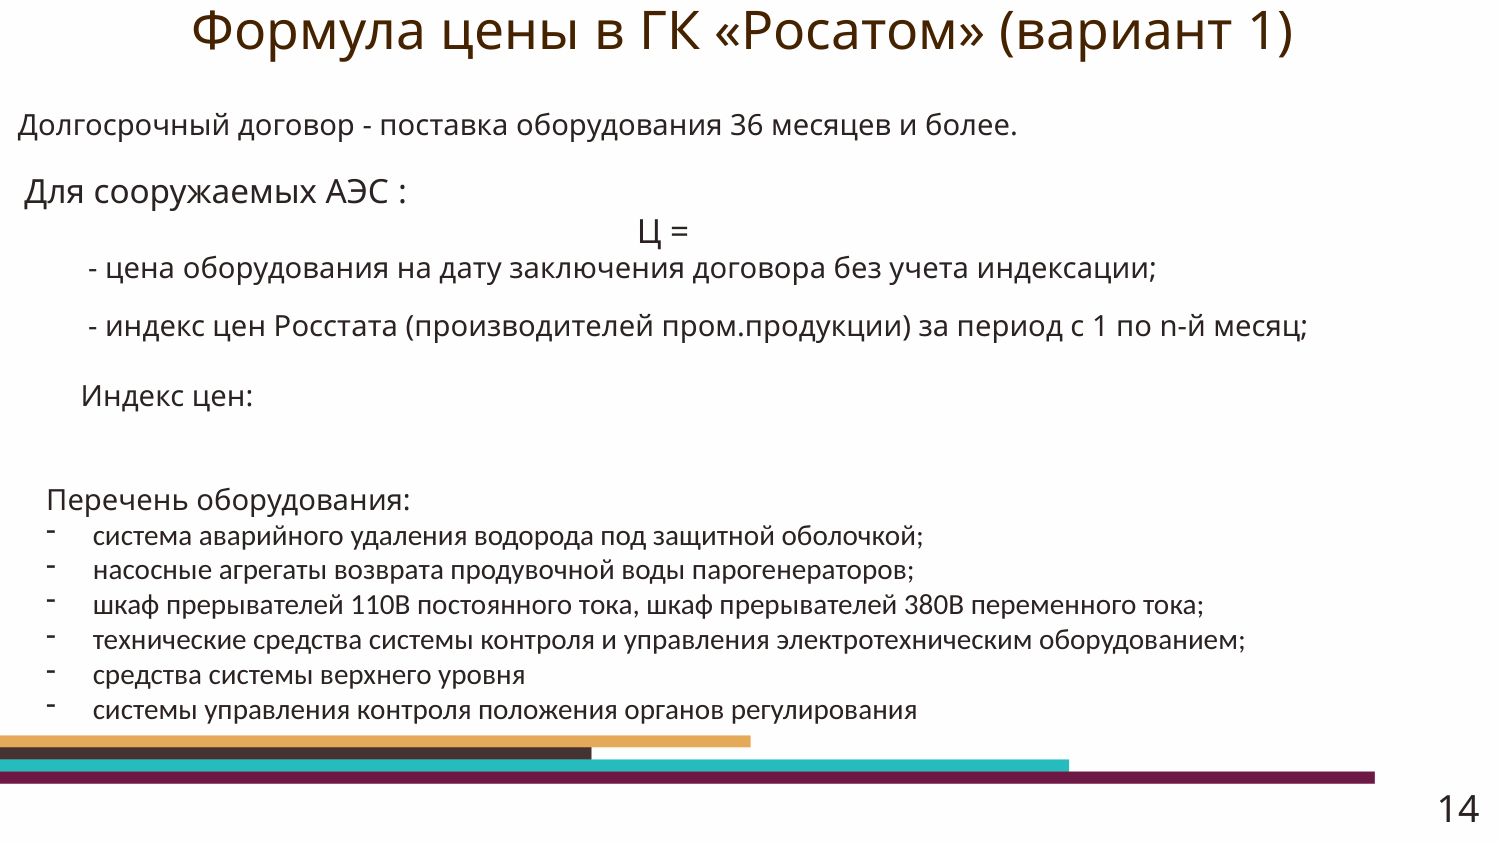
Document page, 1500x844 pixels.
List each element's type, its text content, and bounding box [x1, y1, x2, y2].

text_box Перечень оборудования: система аварийного удаления водорода под защитной оболочкой; насосные агрегаты возврата продувочной воды парогенераторов; шкаф прерывателей 110В постоянного тока, шкаф прерывателей 380В переменного тока; технические средства системы контроля и управления электротехническим оборудованием; средства системы верхнего уровня системы управления контроля положения органов регулирования [31, 473, 1447, 773]
text_box Долгосрочный договор - поставка оборудования 36 месяцев и более. [9, 98, 1488, 150]
title Формула цены в ГК «Росатом» (вариант 1) [0, 0, 1500, 68]
picture [0, 68, 1500, 844]
text_box 14 [1421, 777, 1500, 823]
